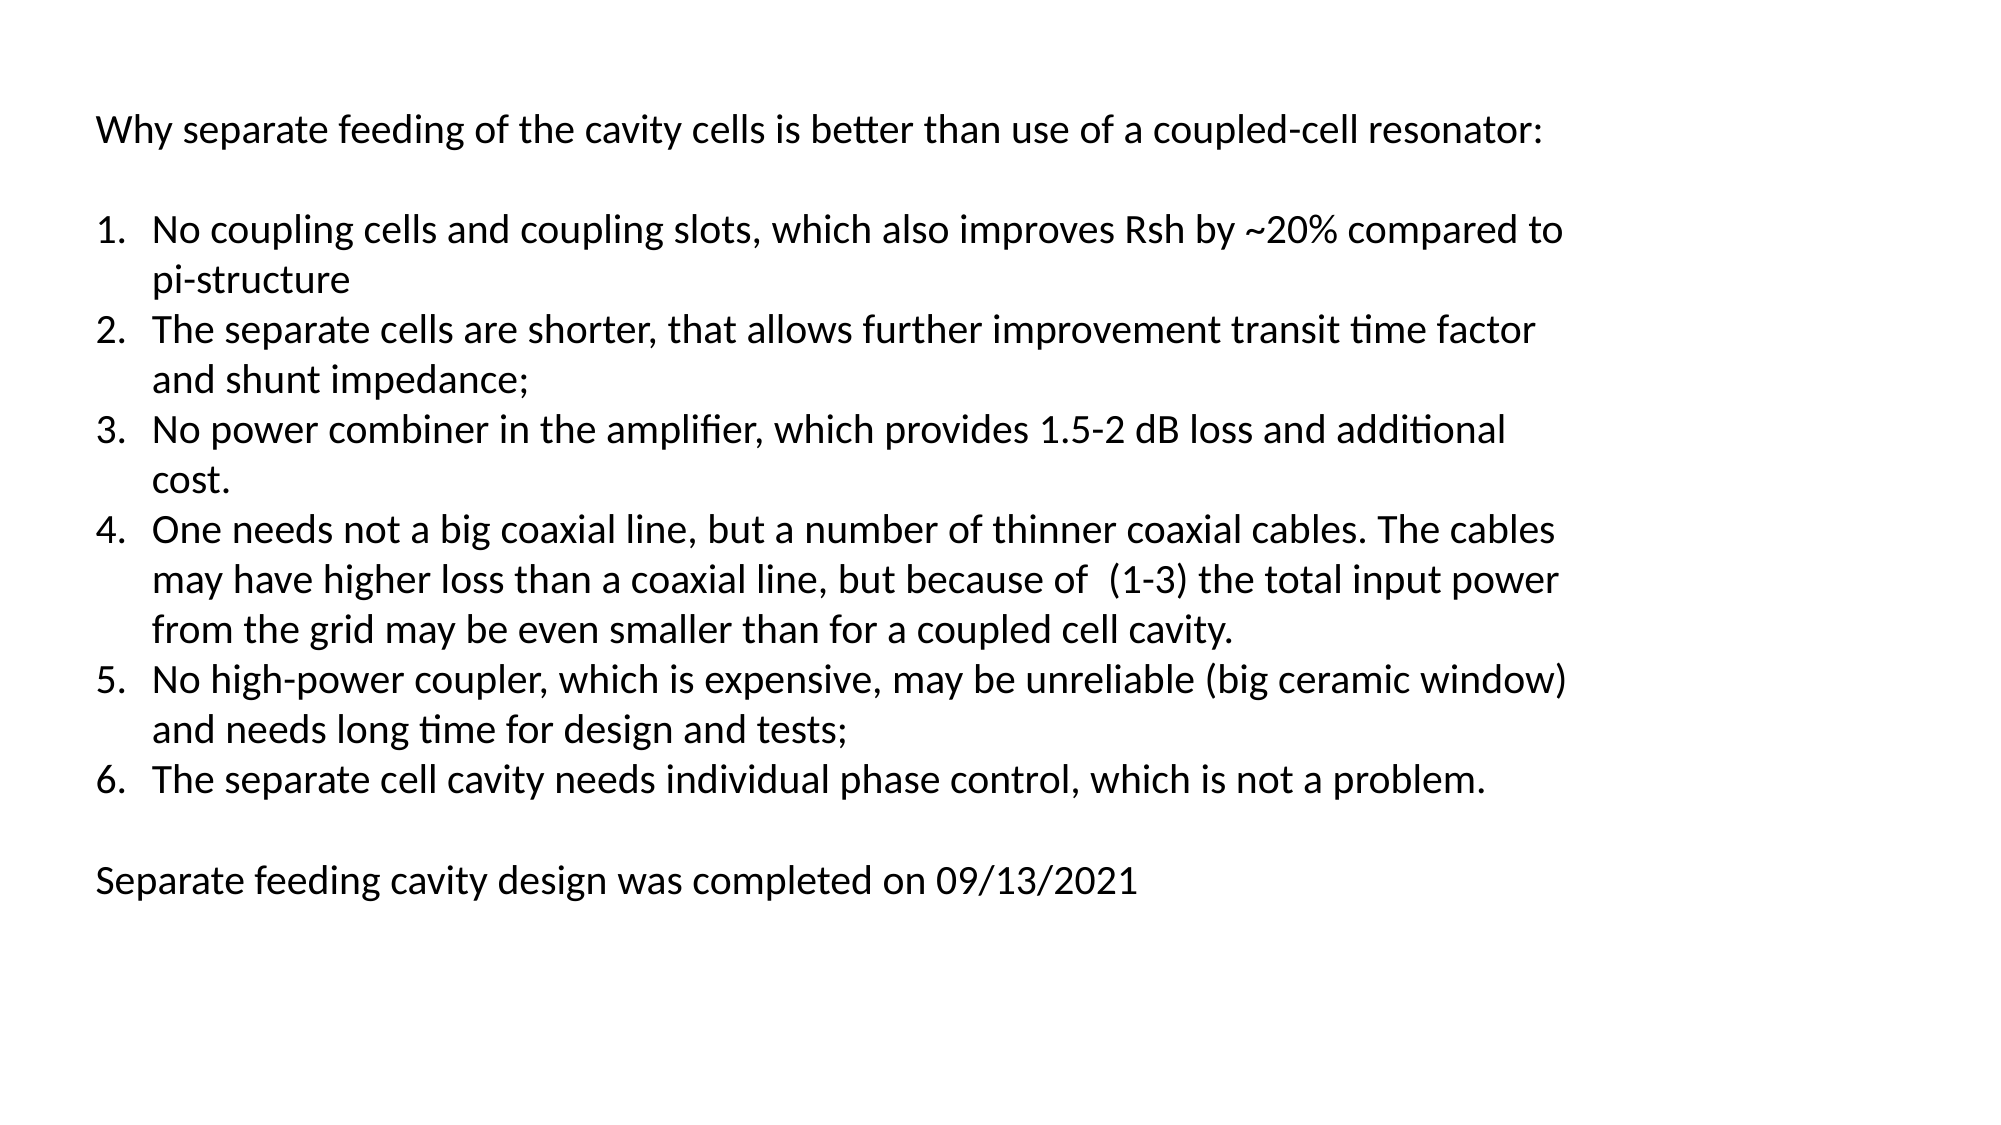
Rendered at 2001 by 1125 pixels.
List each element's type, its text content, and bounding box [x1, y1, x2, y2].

text_box Why separate feeding of the cavity cells is better than use of a coupled-cell resonator: No coupling cells and coupling slots, which also improves Rsh by ~20% compared to pi-structure The separate cells are shorter, that allows further improvement transit time factor and shunt impedance; No power combiner in the amplifier, which provides 1.5-2 dB loss and additional cost. One needs not a big coaxial line, but a number of thinner coaxial cables. The cables may have higher loss than a coaxial line, but because of (1-3) the total input power from the grid may be even smaller than for a coupled cell cavity. No high-power coupler, which is expensive, may be unreliable (big ceramic window) and needs long time for design and tests; The separate cell cavity needs individual phase control, which is not a problem. Separate feeding cavity design was completed on 09/13/2021 [80, 94, 1584, 960]
